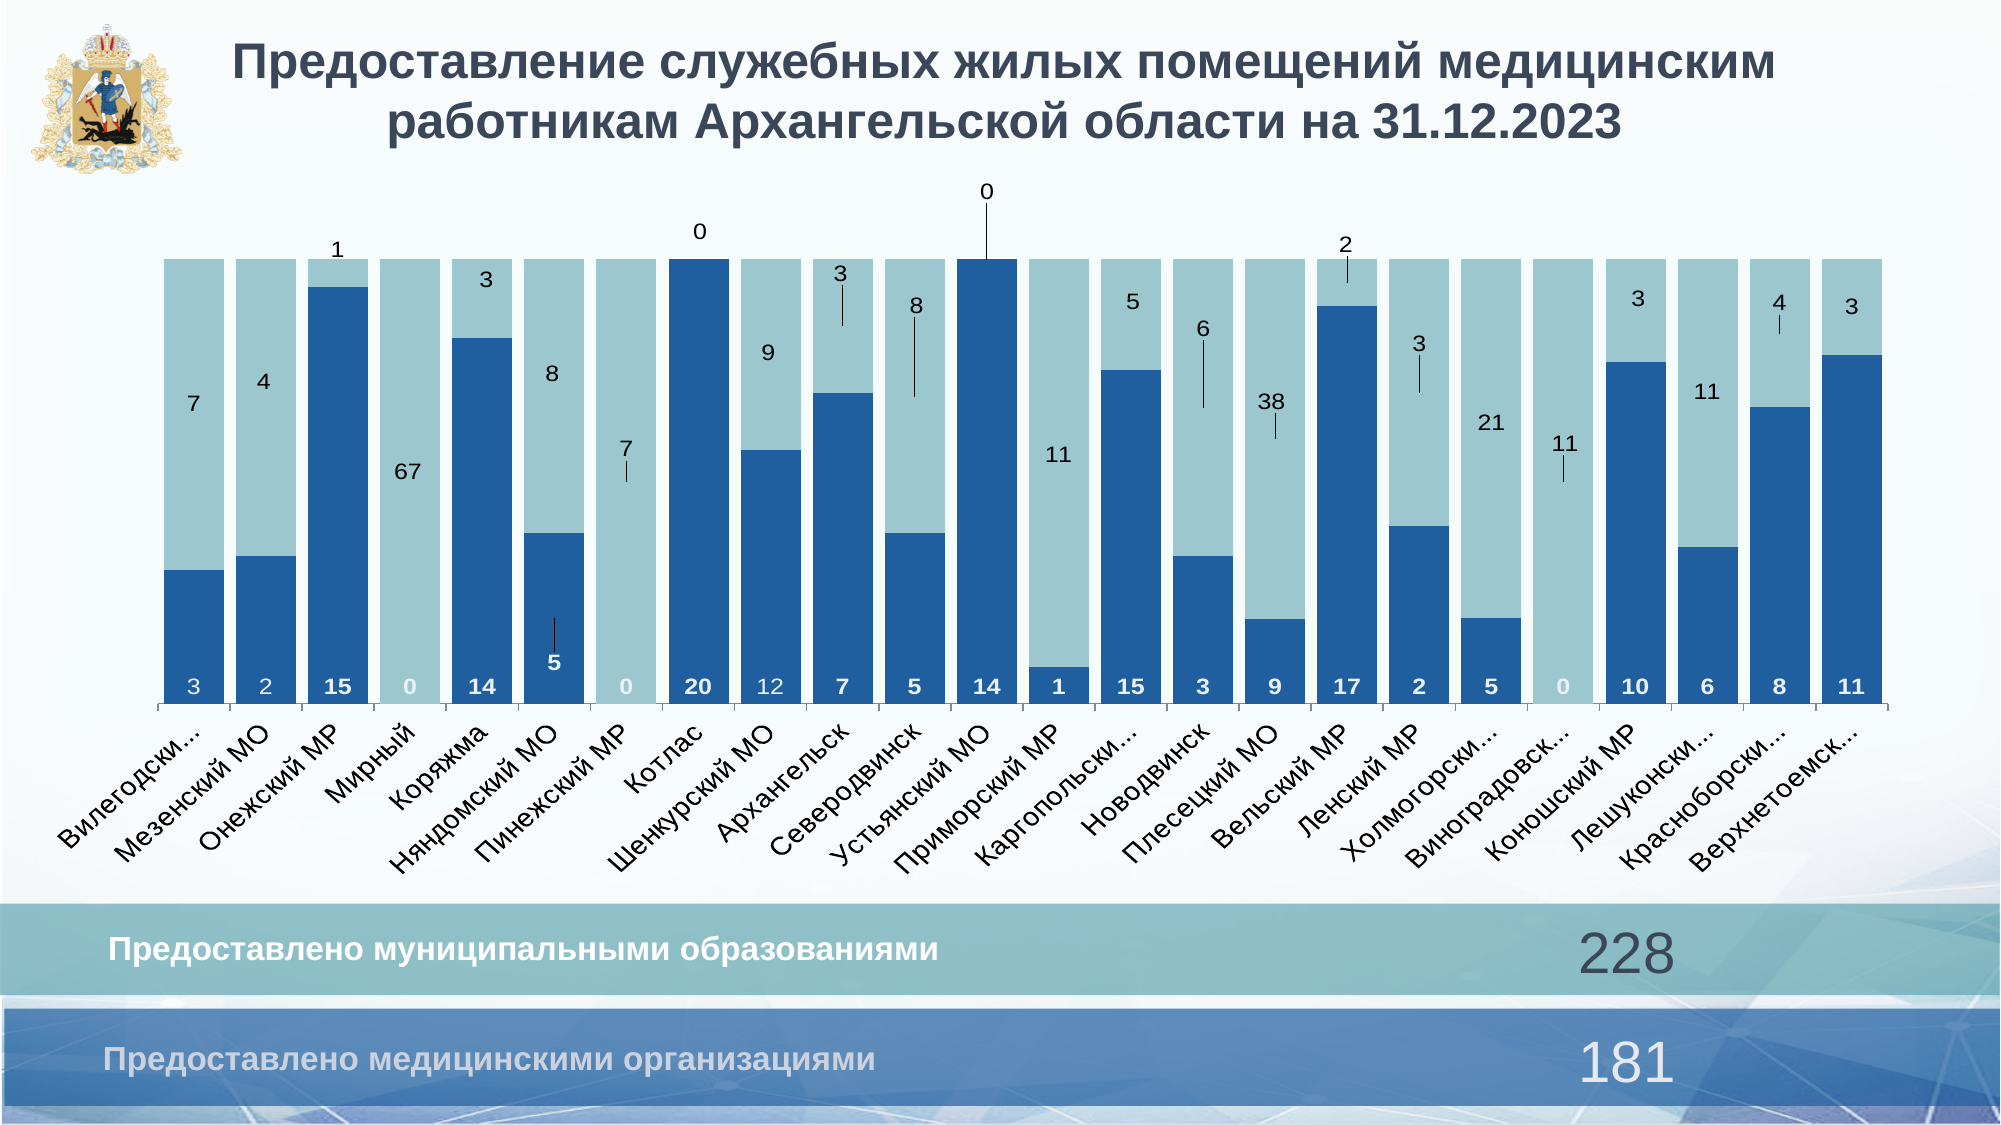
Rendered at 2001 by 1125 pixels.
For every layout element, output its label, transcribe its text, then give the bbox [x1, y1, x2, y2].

chart [31, 180, 1937, 888]
picture [1, 0, 2001, 1125]
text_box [0, 903, 2000, 1107]
text_box Предоставление служебных жилых помещений медицинским работникам Архангельской области на 31.12.2023 [201, 20, 1808, 146]
